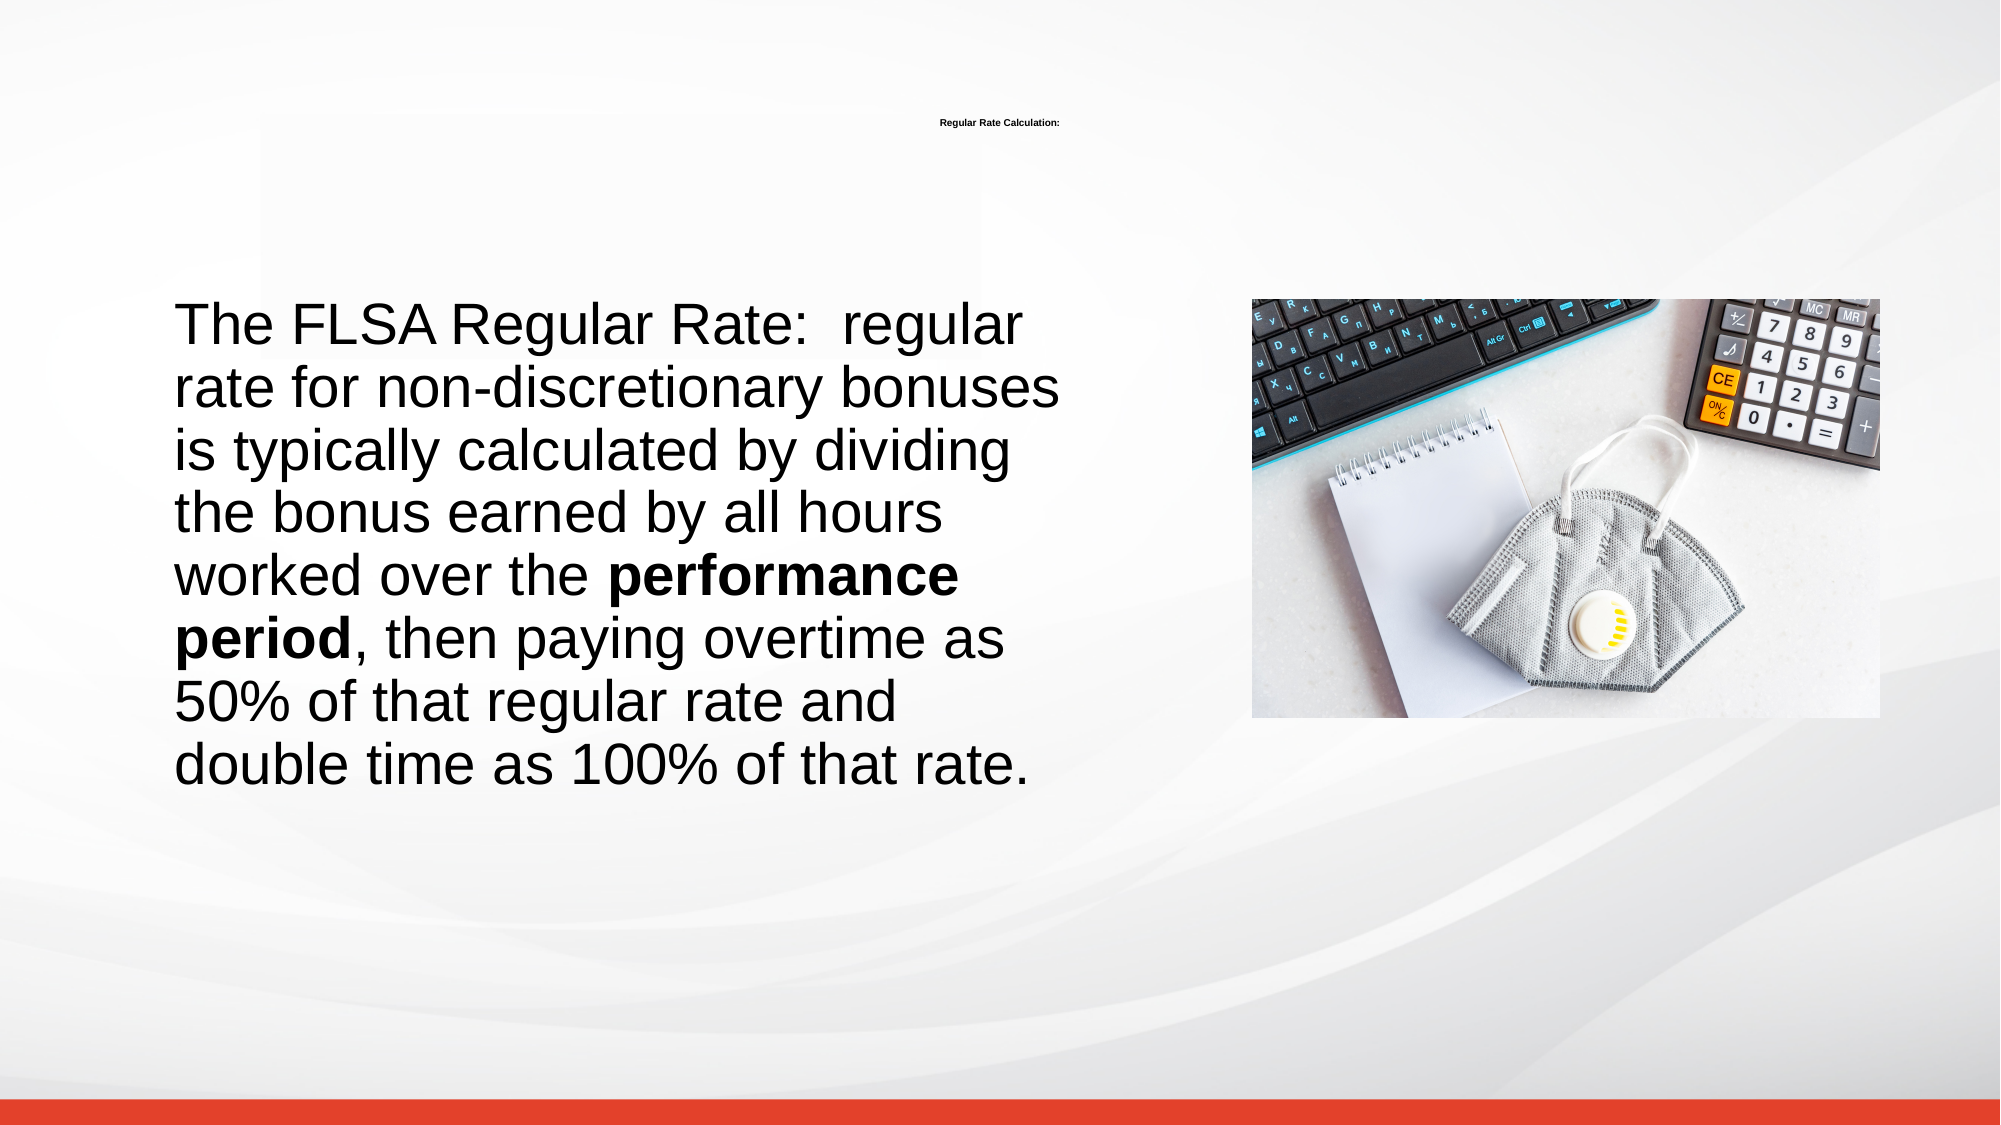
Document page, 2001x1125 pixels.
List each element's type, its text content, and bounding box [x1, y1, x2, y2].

title Regular Rate Calculation: [148, 67, 1852, 185]
picture [0, 0, 2000, 1099]
list The FLSA Regular Rate: regular rate for non-discretionary bonuses is typically calculated by dividing the bonus earned by all hours worked over the performance period, then paying overtime as 50% of that regular rate and double time as 100% of that rate. [160, 138, 1105, 1032]
